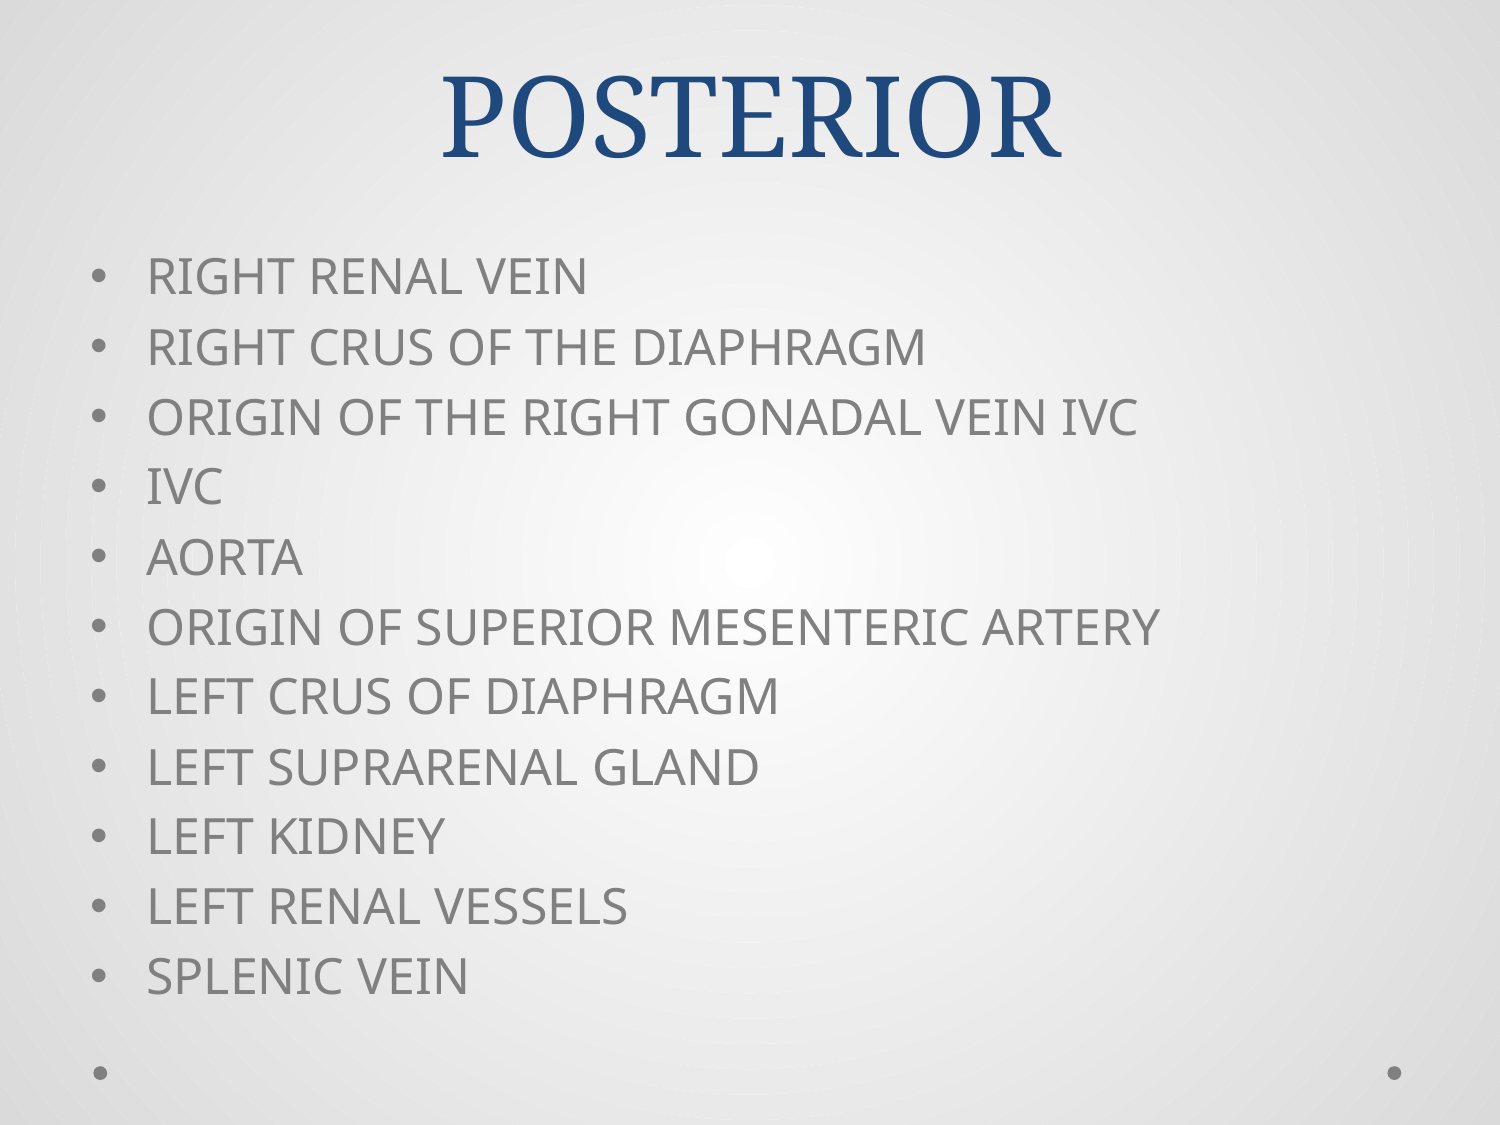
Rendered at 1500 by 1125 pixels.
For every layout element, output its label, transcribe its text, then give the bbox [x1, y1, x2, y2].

title POSTERIOR [75, 0, 1425, 188]
list RIGHT RENAL VEIN RIGHT CRUS OF THE DIAPHRAGM ORIGIN OF THE RIGHT GONADAL VEIN IVC IVC AORTA ORIGIN OF SUPERIOR MESENTERIC ARTERY LEFT CRUS OF DIAPHRAGM LEFT SUPRARENAL GLAND LEFT KIDNEY LEFT RENAL VESSELS SPLENIC VEIN [75, 237, 1425, 1050]
